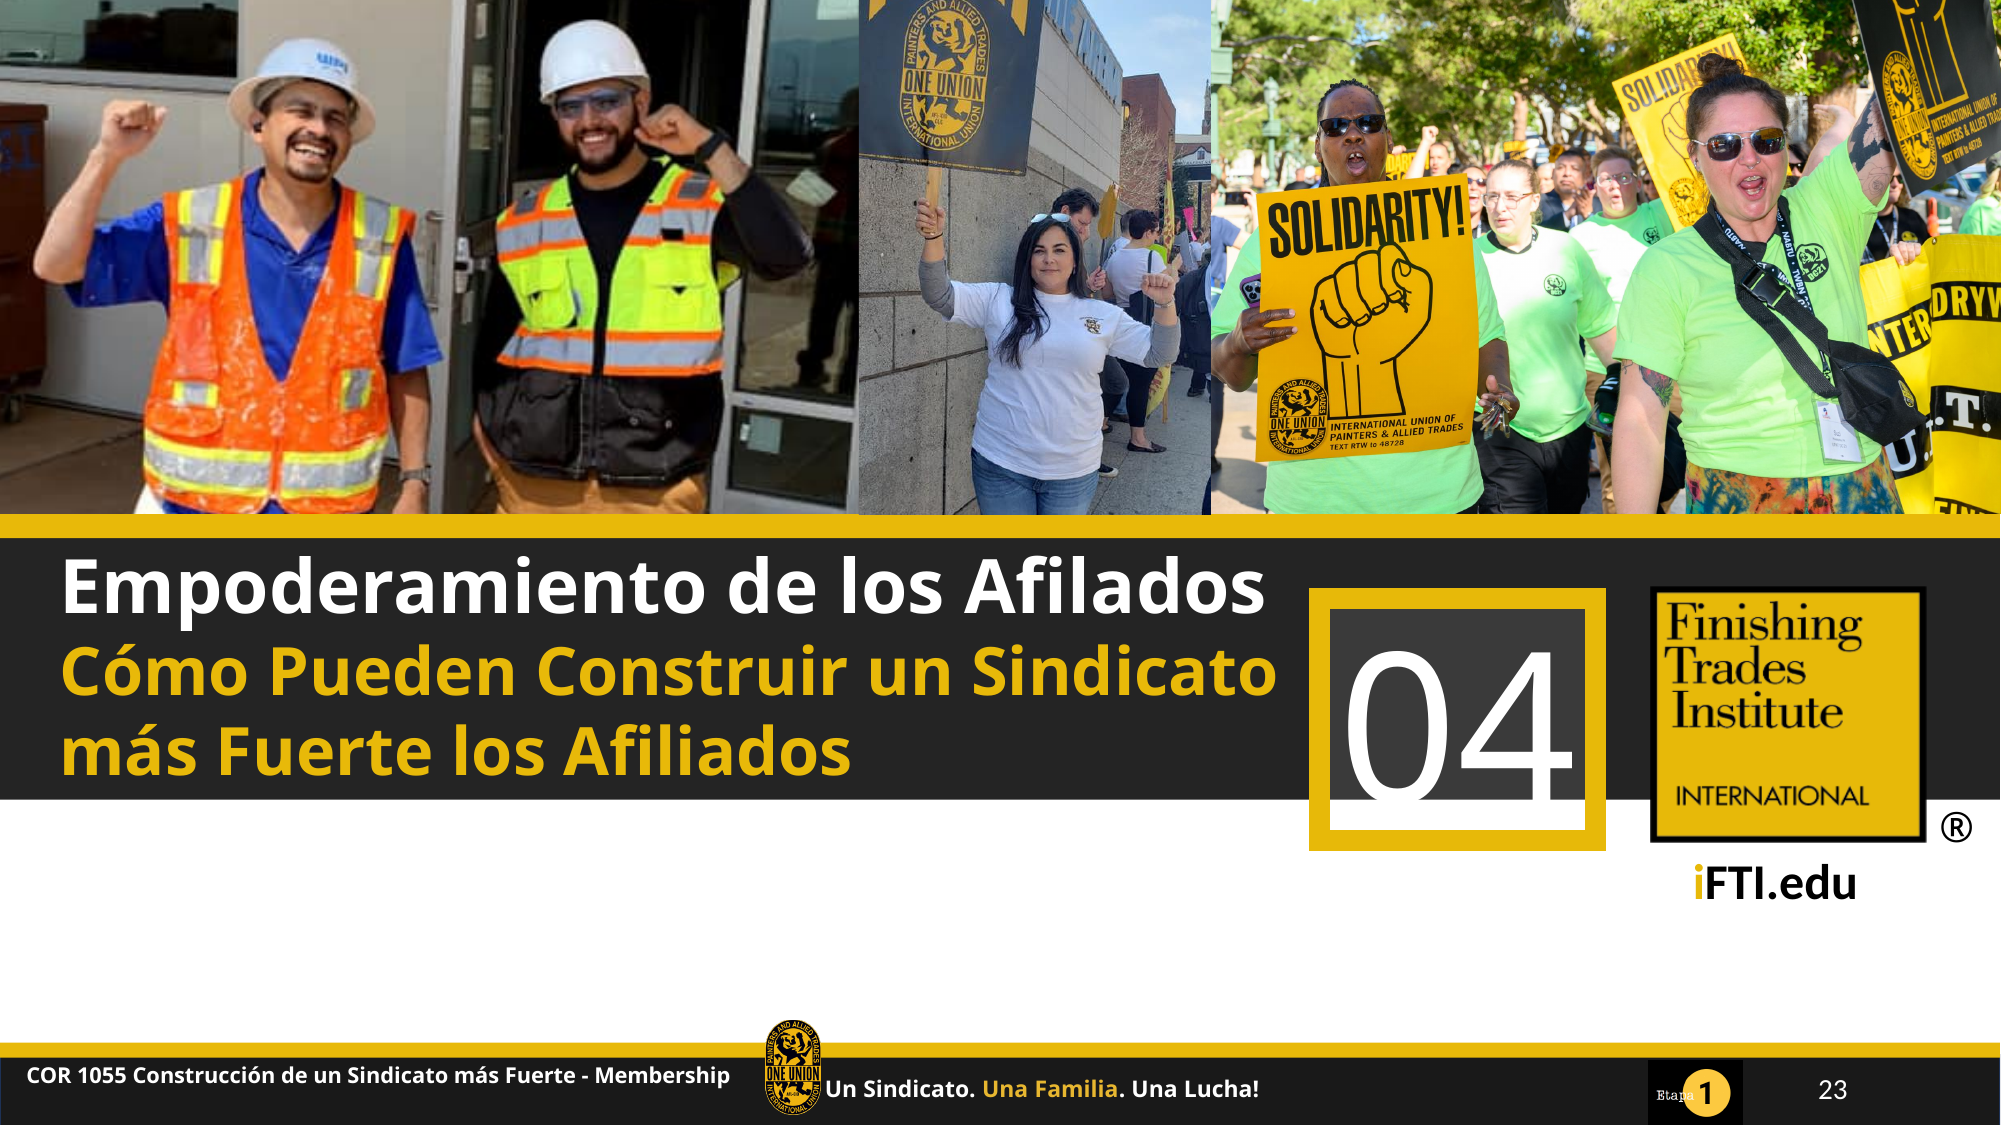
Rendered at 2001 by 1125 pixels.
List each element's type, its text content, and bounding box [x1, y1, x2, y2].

text_box COR 1055 Construcción de un Sindicato más Fuerte - Membership [11, 1071, 782, 1125]
text_box [0, 539, 2000, 801]
picture [1648, 1060, 1743, 1125]
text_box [1650, 586, 2000, 866]
text_box [0, 514, 2000, 539]
text_box iFTI.edu [1678, 866, 1904, 918]
picture [1858, 510, 1870, 514]
picture [765, 1020, 821, 1115]
picture [0, 0, 2001, 515]
picture [1876, 499, 1884, 505]
text_box 04 [1319, 598, 1596, 841]
text_box Empoderamiento de los Afilados Cómo Pueden Construir un Sindicato más Fuerte los Afiliados [44, 531, 1297, 797]
